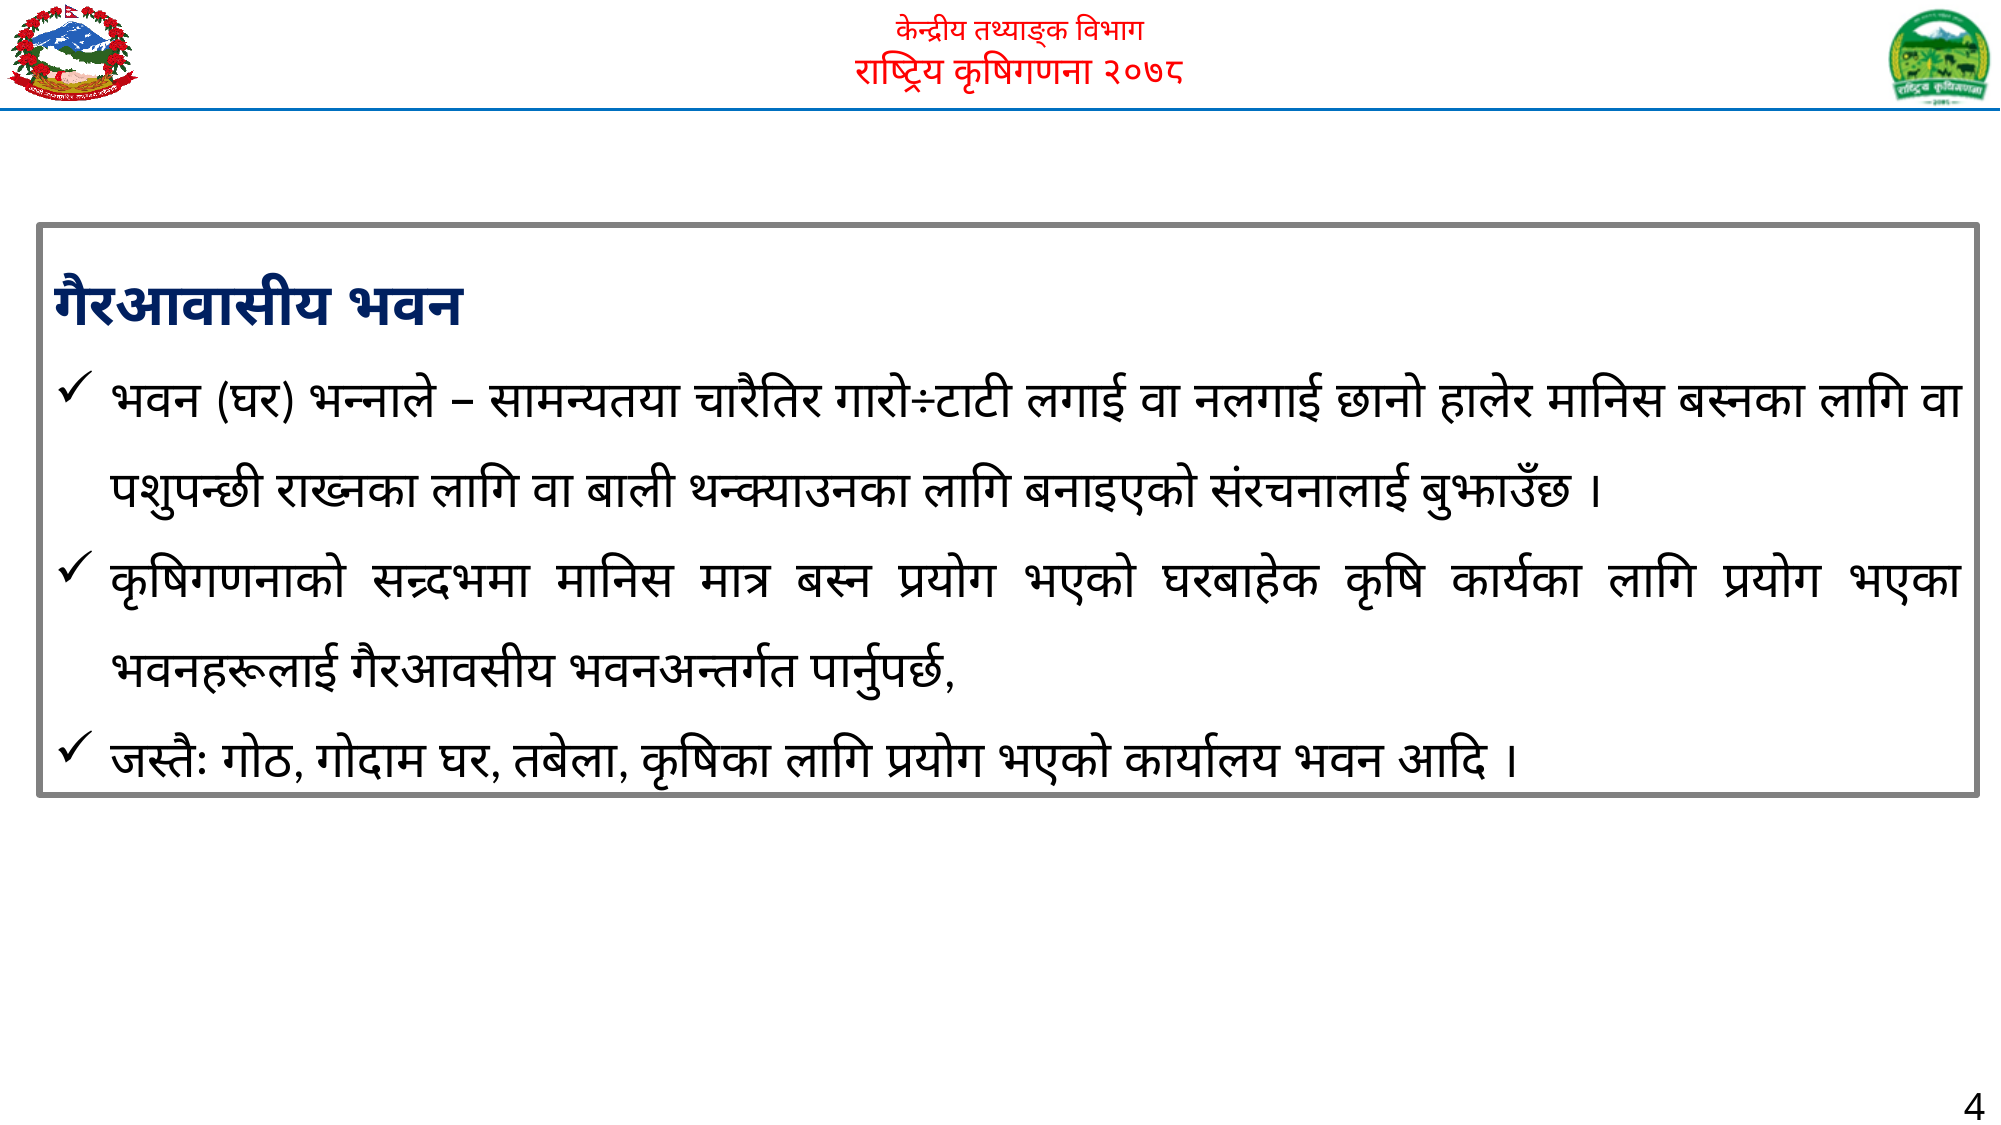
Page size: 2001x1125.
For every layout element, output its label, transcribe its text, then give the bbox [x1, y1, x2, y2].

text_box 4 [1845, 1049, 2000, 1113]
picture [7, 4, 138, 101]
text_box गैरआवासीय भवन भवन (घर) भन्नाले – सामन्यतया चारैतिर गारो÷टाटी लगाई वा नलगाई छानो हालेर मानिस बस्नका लागि वा पशुपन्छी राख्नका लागि वा बाली थन्क्याउनका लागि बनाइएको संरचनालाई बुझाउँछ । कृषिगणनाको सन्र्दभमा मानिस मात्र बस्न प्रयोग भएको घरबाहेक कृषि कार्यका लागि प्रयोग भएका भवनहरूलाई गैरआवसीय भवनअन्तर्गत पार्नुपर्छ, जस्तैः गोठ, गोदाम घर, तबेला, कृषिका लागि प्रयोग भएको कार्यालय भवन आदि । [39, 224, 1977, 795]
picture [1887, 4, 1993, 108]
